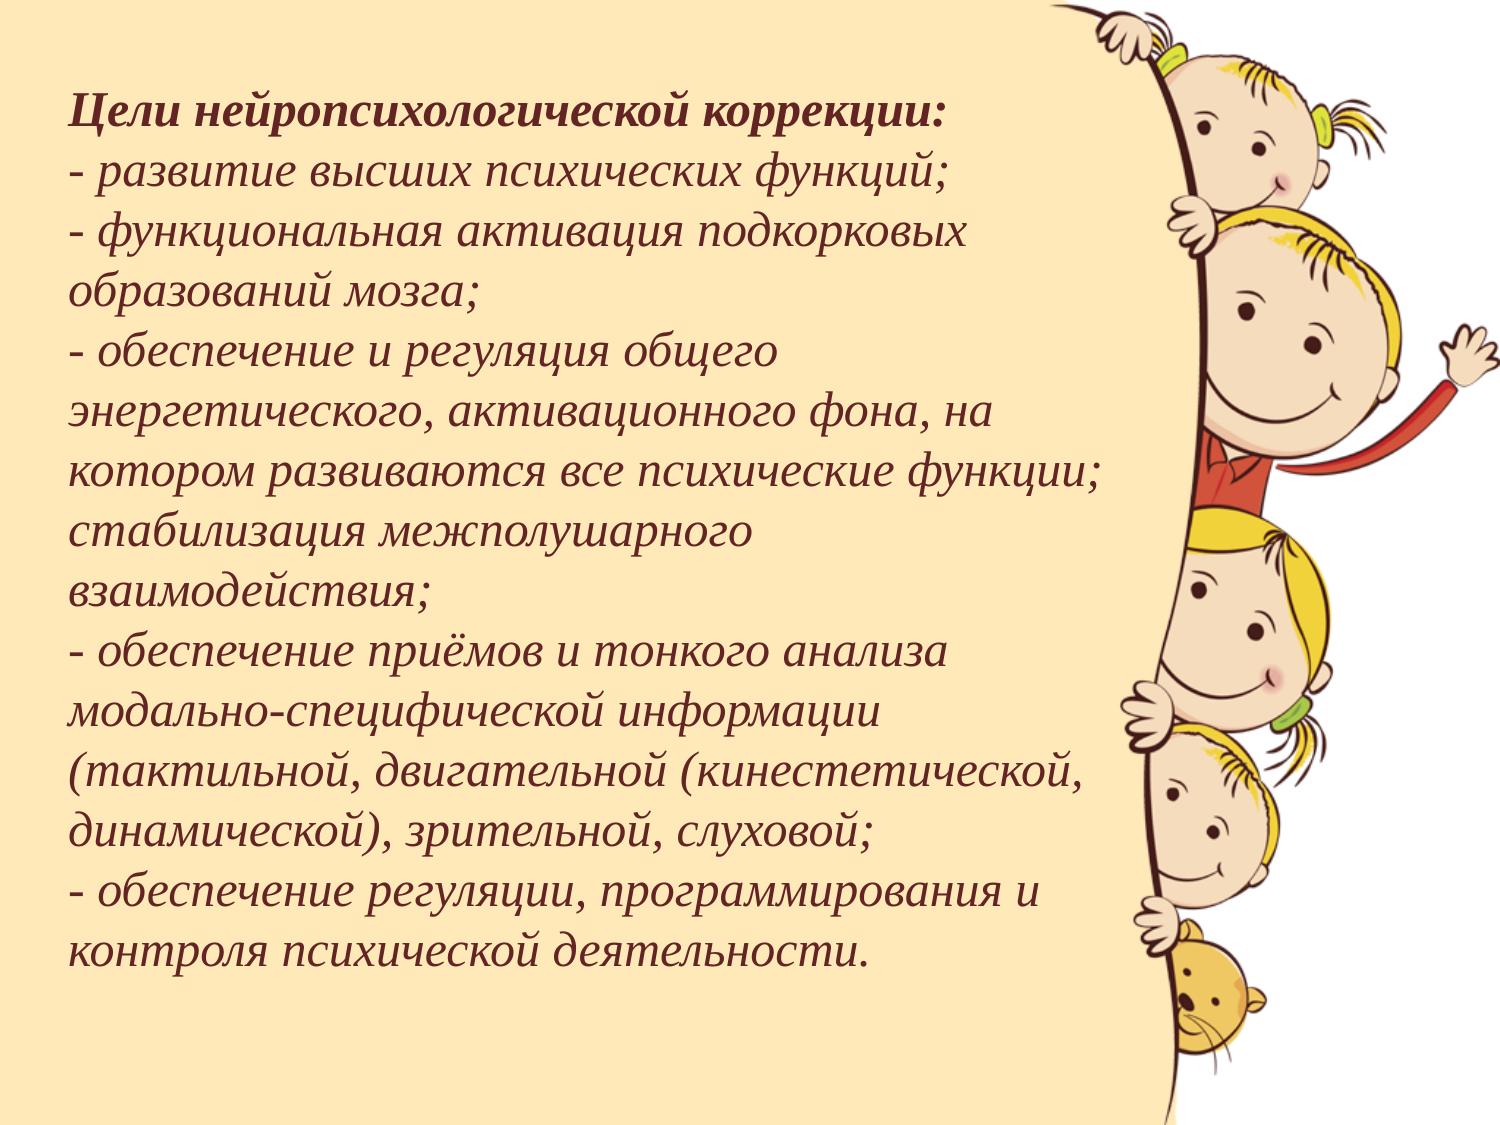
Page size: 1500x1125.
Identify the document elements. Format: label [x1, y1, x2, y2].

list [0, 0, 1500, 1125]
